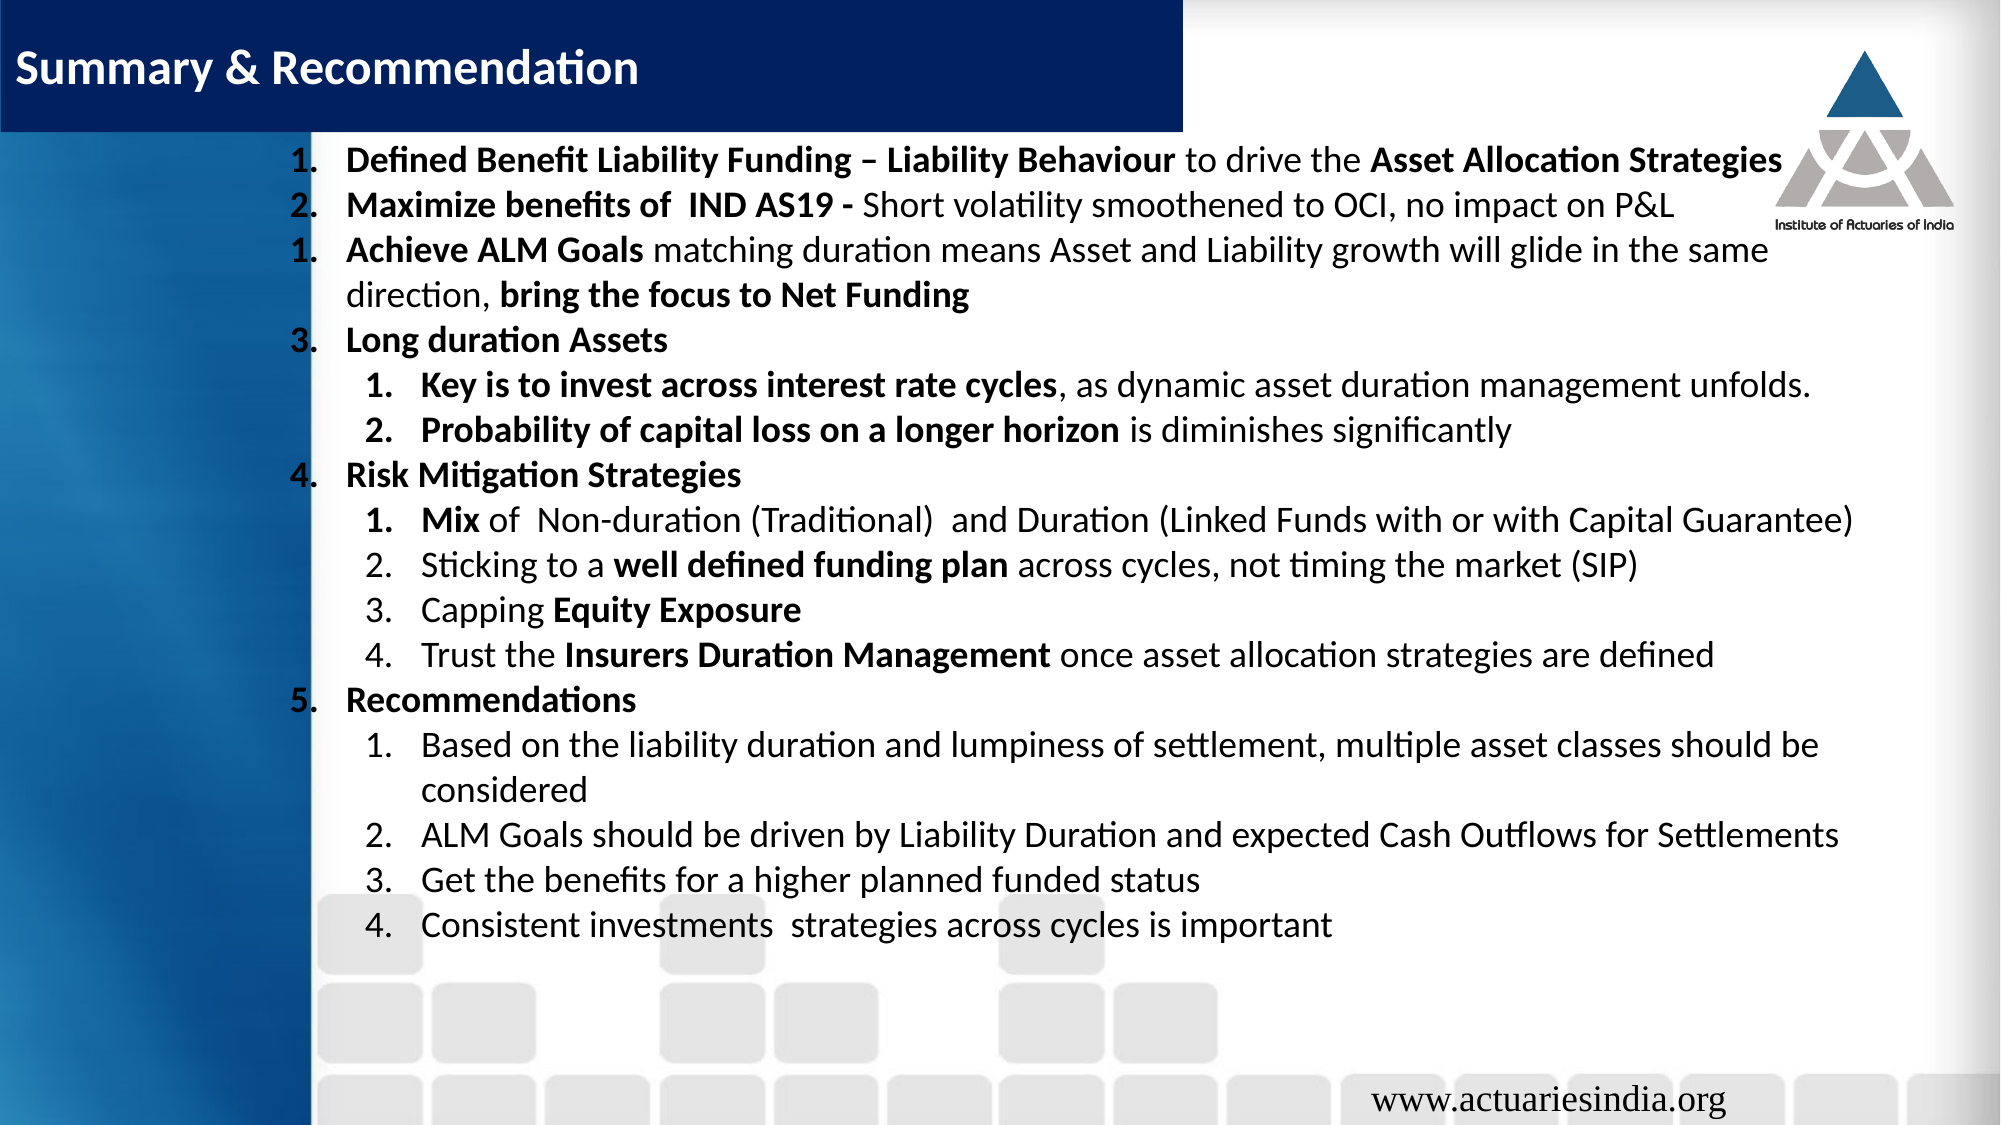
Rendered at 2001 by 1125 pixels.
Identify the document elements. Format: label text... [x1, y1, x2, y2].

text_box www.actuariesindia.org [1356, 1066, 1832, 1125]
text_box Defined Benefit Liability Funding – Liability Behaviour to drive the Asset Allocation Strategies Maximize benefits of IND AS19 - Short volatility smoothened to OCI, no impact on P&L Achieve ALM Goals matching duration means Asset and Liability growth will glide in the same direction, bring the focus to Net Funding Long duration Assets Key is to invest across interest rate cycles, as dynamic asset duration management unfolds. Probability of capital loss on a longer horizon is diminishes significantly Risk Mitigation Strategies Mix of Non-duration (Traditional) and Duration (Linked Funds with or with Capital Guarantee) Sticking to a well defined funding plan across cycles, not timing the market (SIP) Capping Equity Exposure Trust the Insurers Duration Management once asset allocation strategies are defined Recommendations Based on the liability duration and lumpiness of settlement, multiple asset classes should be considered ALM Goals should be driven by Liability Duration and expected Cash Outflows for Settlements Get the benefits for a higher planned funded status Consistent investments strategies across cycles is important [275, 127, 1876, 953]
text_box Summary & Recommendation [0, 0, 1183, 133]
picture [0, 0, 2001, 1125]
